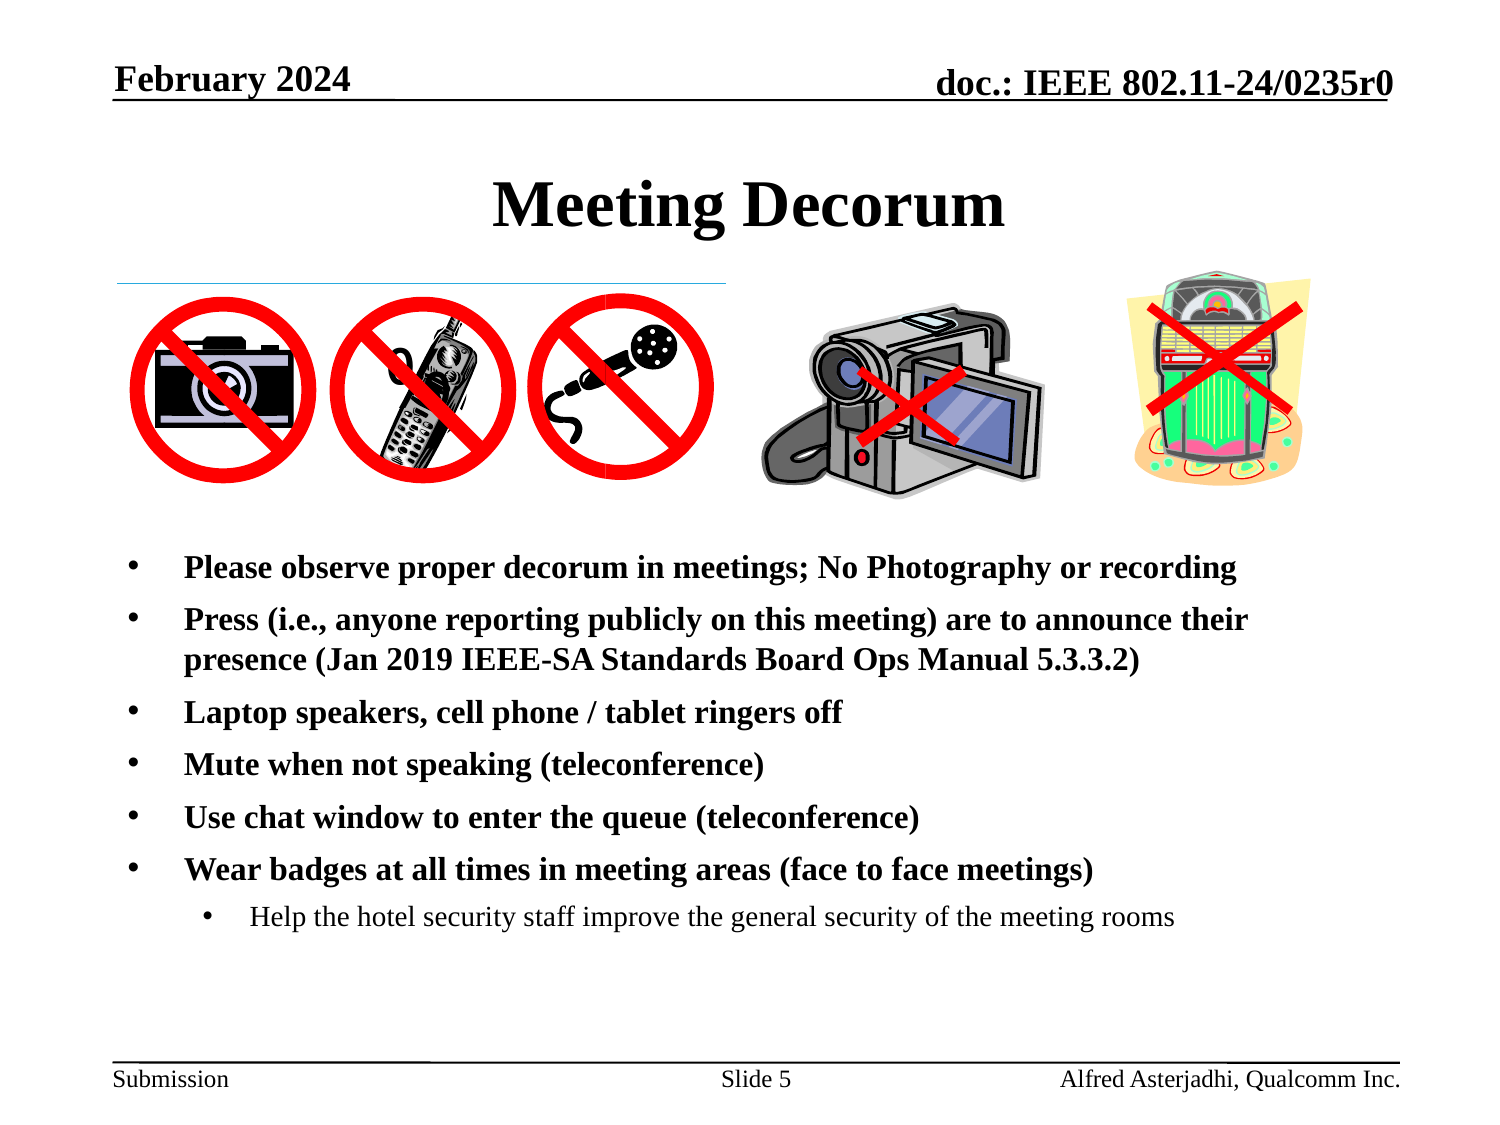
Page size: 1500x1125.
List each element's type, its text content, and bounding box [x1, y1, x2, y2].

slide_number Slide 5 [712, 1061, 800, 1123]
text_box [1126, 270, 1311, 487]
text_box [761, 302, 1046, 500]
list Please observe proper decorum in meetings; No Photography or recording Press (i.e., anyone reporting publicly on this meeting) are to announce their presence (Jan 2019 IEEE-SA Standards Board Ops Manual 5.3.3.2) Laptop speakers, cell phone / tablet ringers off Mute when not speaking (teleconference) Use chat window to enter the queue (teleconference) Wear badges at all times in meeting areas (face to face meetings) Help the hotel security staff improve the general security of the meeting rooms [112, 537, 1388, 1000]
footer Alfred Asterjadhi, Qualcomm Inc. [878, 1061, 1402, 1093]
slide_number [114, 54, 423, 100]
title Meeting Decorum [112, 112, 1388, 288]
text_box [117, 283, 727, 484]
